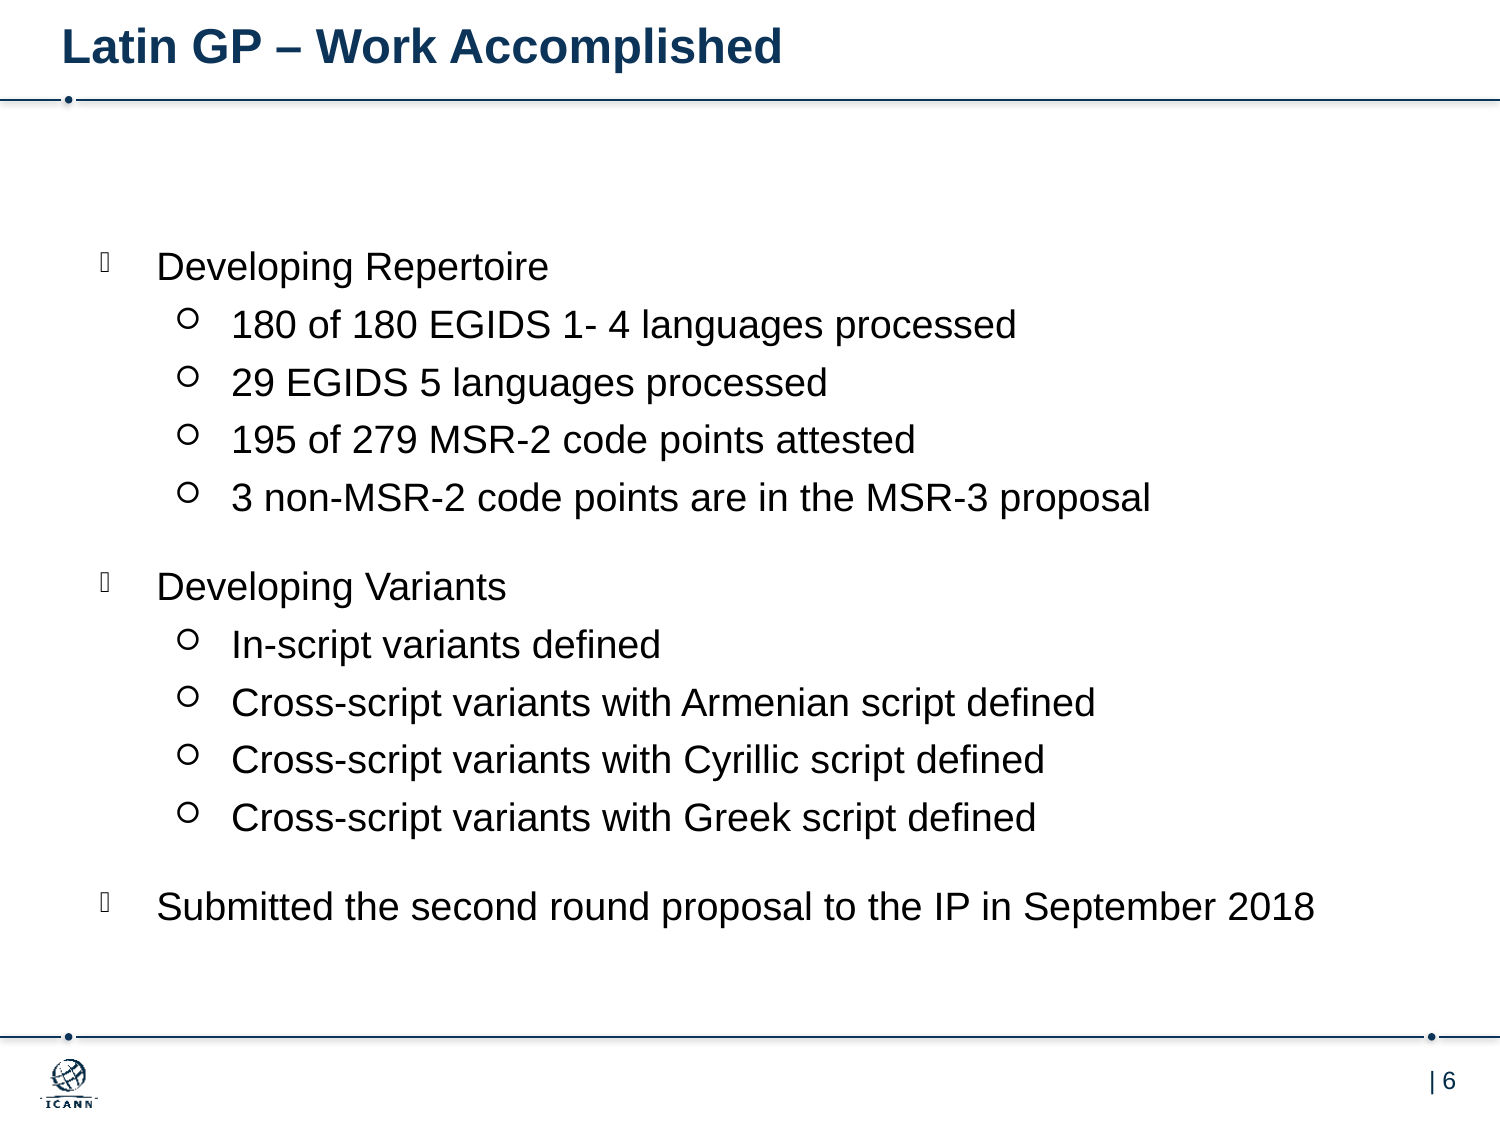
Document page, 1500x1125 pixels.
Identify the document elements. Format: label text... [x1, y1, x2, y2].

picture [38, 1059, 100, 1108]
list Developing Repertoire 180 of 180 EGIDS 1- 4 languages processed 29 EGIDS 5 languages processed 195 of 279 MSR-2 code points attested 3 non-MSR-2 code points are in the MSR-3 proposal Developing Variants In-script variants defined Cross-script variants with Armenian script defined Cross-script variants with Cyrillic script defined Cross-script variants with Greek script defined Submitted the second round proposal to the IP in September 2018 [99, 241, 1398, 1024]
title Latin GP – Work Accomplished [61, 7, 1376, 82]
